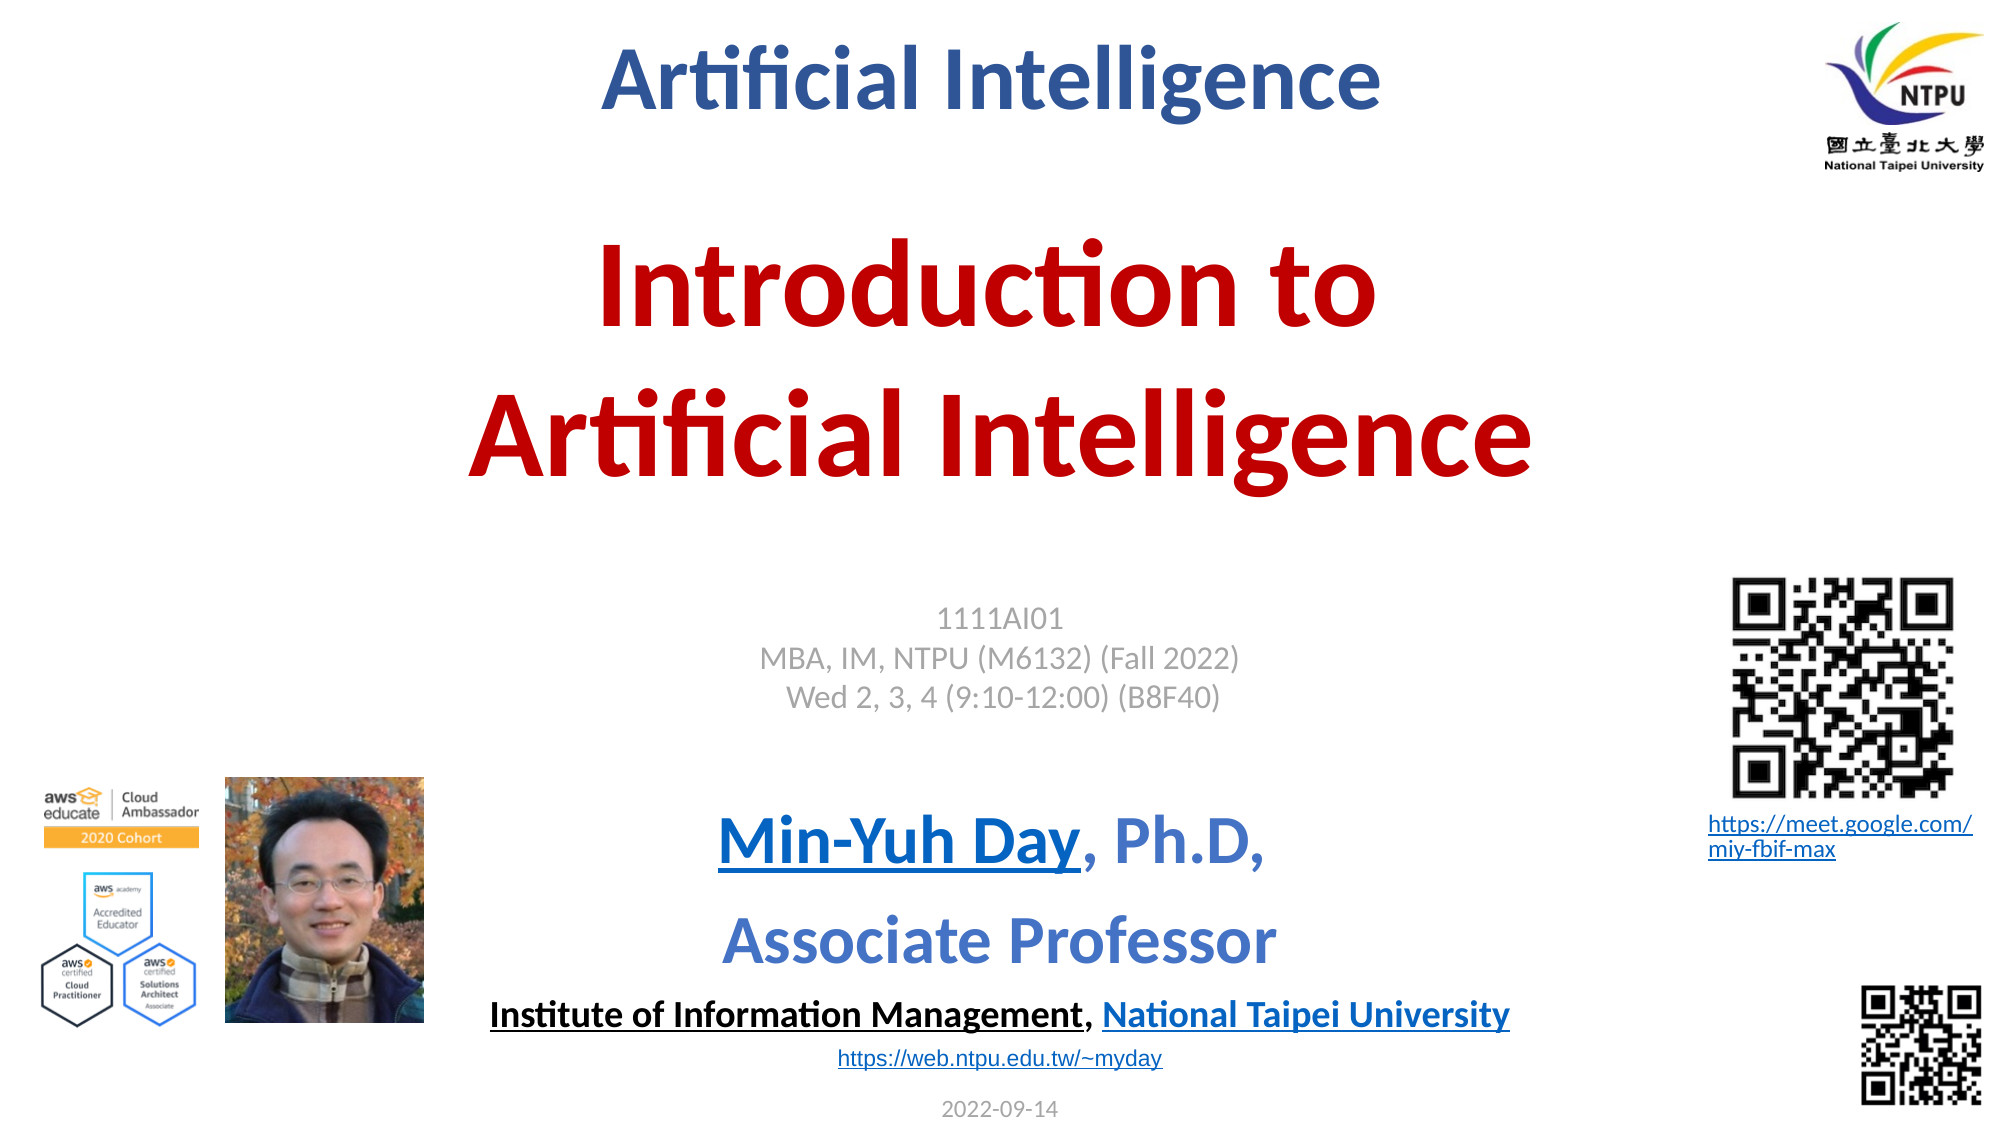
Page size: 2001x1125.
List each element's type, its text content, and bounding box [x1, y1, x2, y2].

picture [35, 872, 202, 1028]
text_box Min-Yuh Day, Ph.D, Associate Professor Institute of Information Management, National Taipei University https://web.ntpu.edu.tw/~myday [307, 770, 1693, 1086]
picture [1825, 132, 1984, 172]
picture [225, 777, 424, 1023]
picture [44, 787, 199, 857]
text_box 2022-09-14 [744, 1085, 1256, 1125]
text_box https://meet.google.com/miy-fbif-max [1693, 800, 1999, 845]
subtitle Artificial Intelligence [229, 10, 1755, 118]
picture [1724, 570, 1961, 806]
picture [1825, 22, 1984, 125]
slide_number 17 [1550, 1065, 2000, 1125]
title Introduction to Artificial Intelligence [44, 188, 1960, 509]
text_box 1111AI01 MBA, IM, NTPU (M6132) (Fall 2022) Wed 2, 3, 4 (9:10-12:00) (B8F40) [521, 588, 1479, 723]
picture [1856, 980, 1987, 1111]
